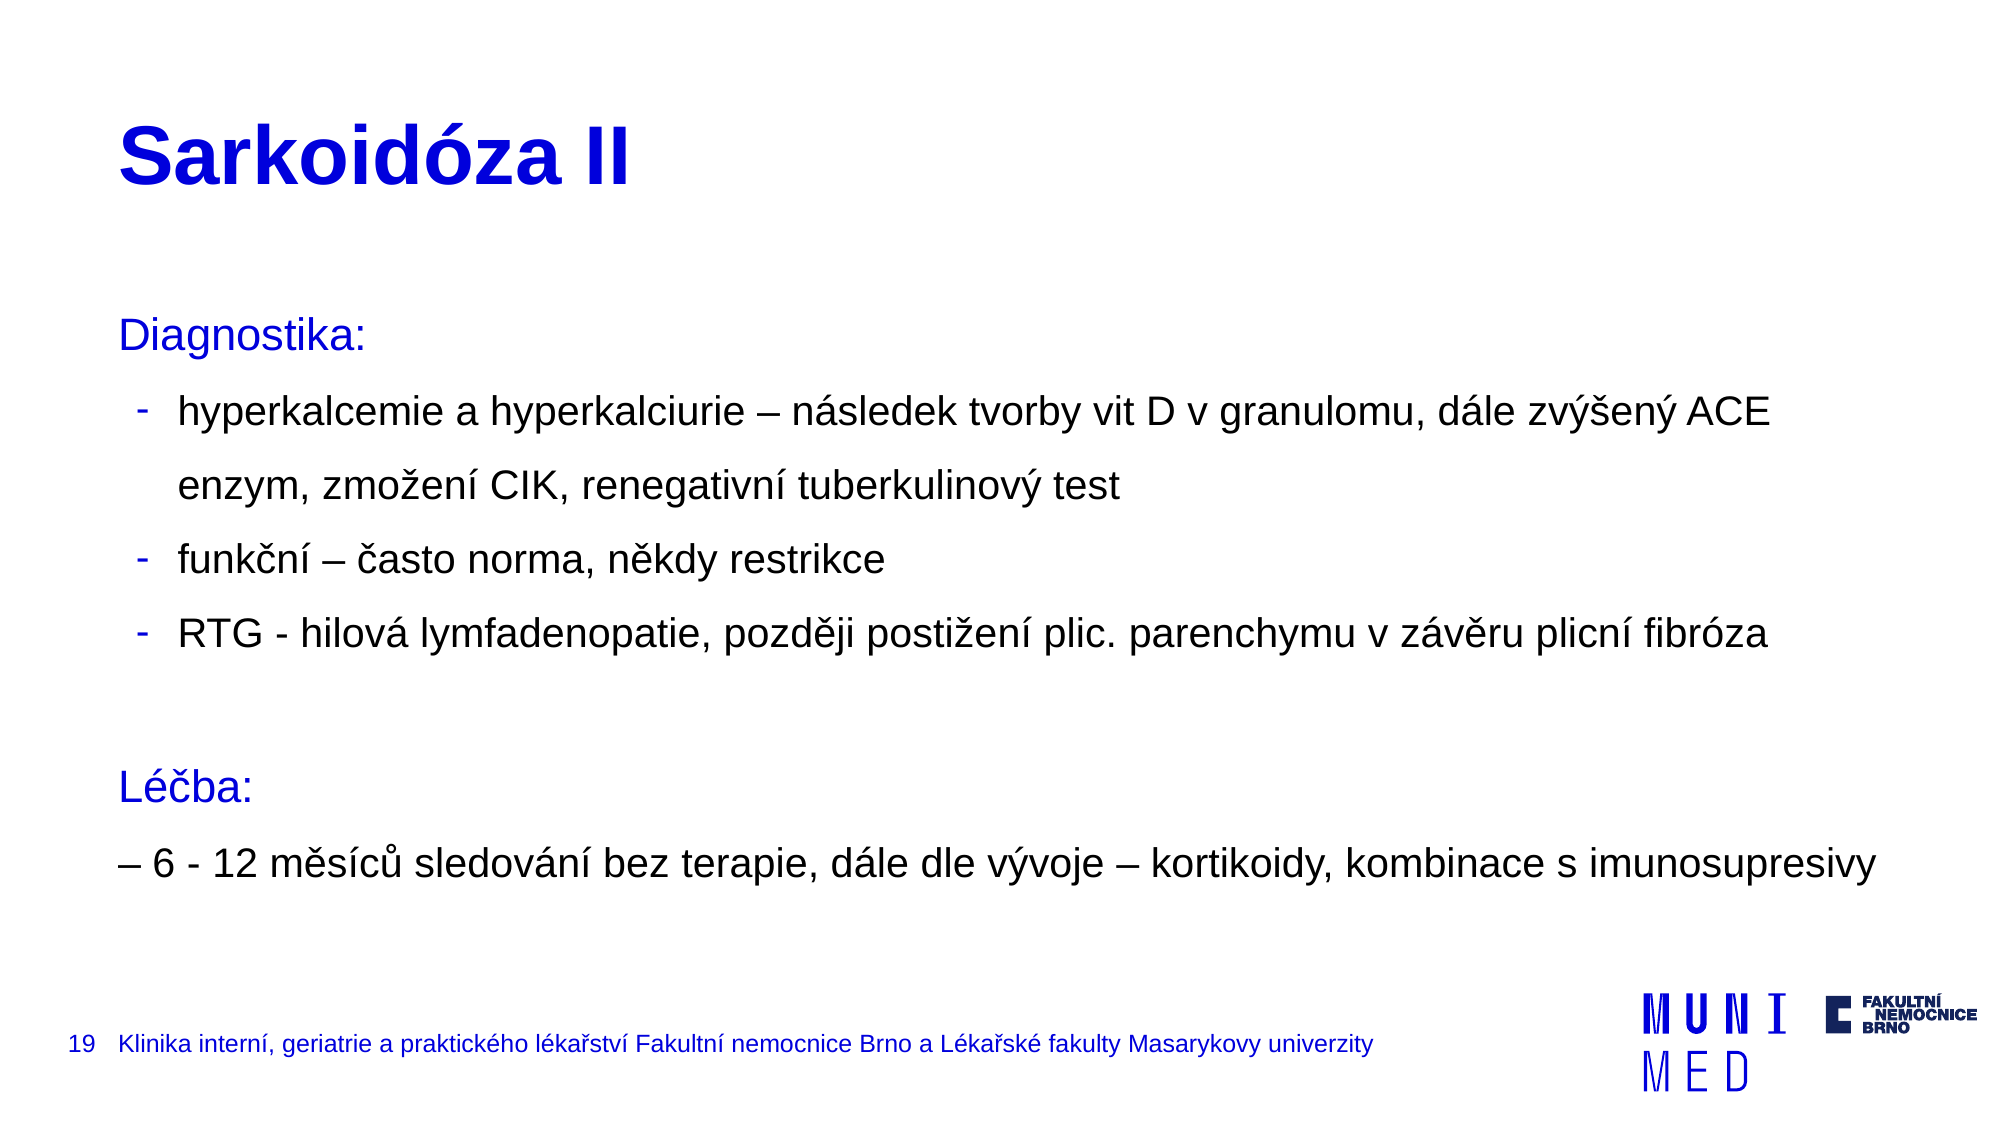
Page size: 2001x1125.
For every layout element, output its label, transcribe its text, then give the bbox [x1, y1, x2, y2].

title Sarkoidóza II [118, 118, 1883, 193]
slide_number 19 [67, 1021, 110, 1063]
list Diagnostika: hyperkalcemie a hyperkalciurie – následek tvorby vit D v granulomu, dále zvýšený ACE enzym, zmožení CIK, renegativní tuberkulinový test funkční – často norma, někdy restrikce RTG - hilová lymfadenopatie, později postižení plic. parenchymu v závěru plicní fibróza Léčba: – 6 - 12 měsíců sledování bez terapie, dále dle vývoje – kortikoidy, kombinace s imunosupresivy [118, 277, 1883, 957]
footer Klinika interní, geriatrie a praktického lékařství Fakultní nemocnice Brno a Lékařské fakulty Masarykovy univerzity [118, 1021, 1418, 1063]
